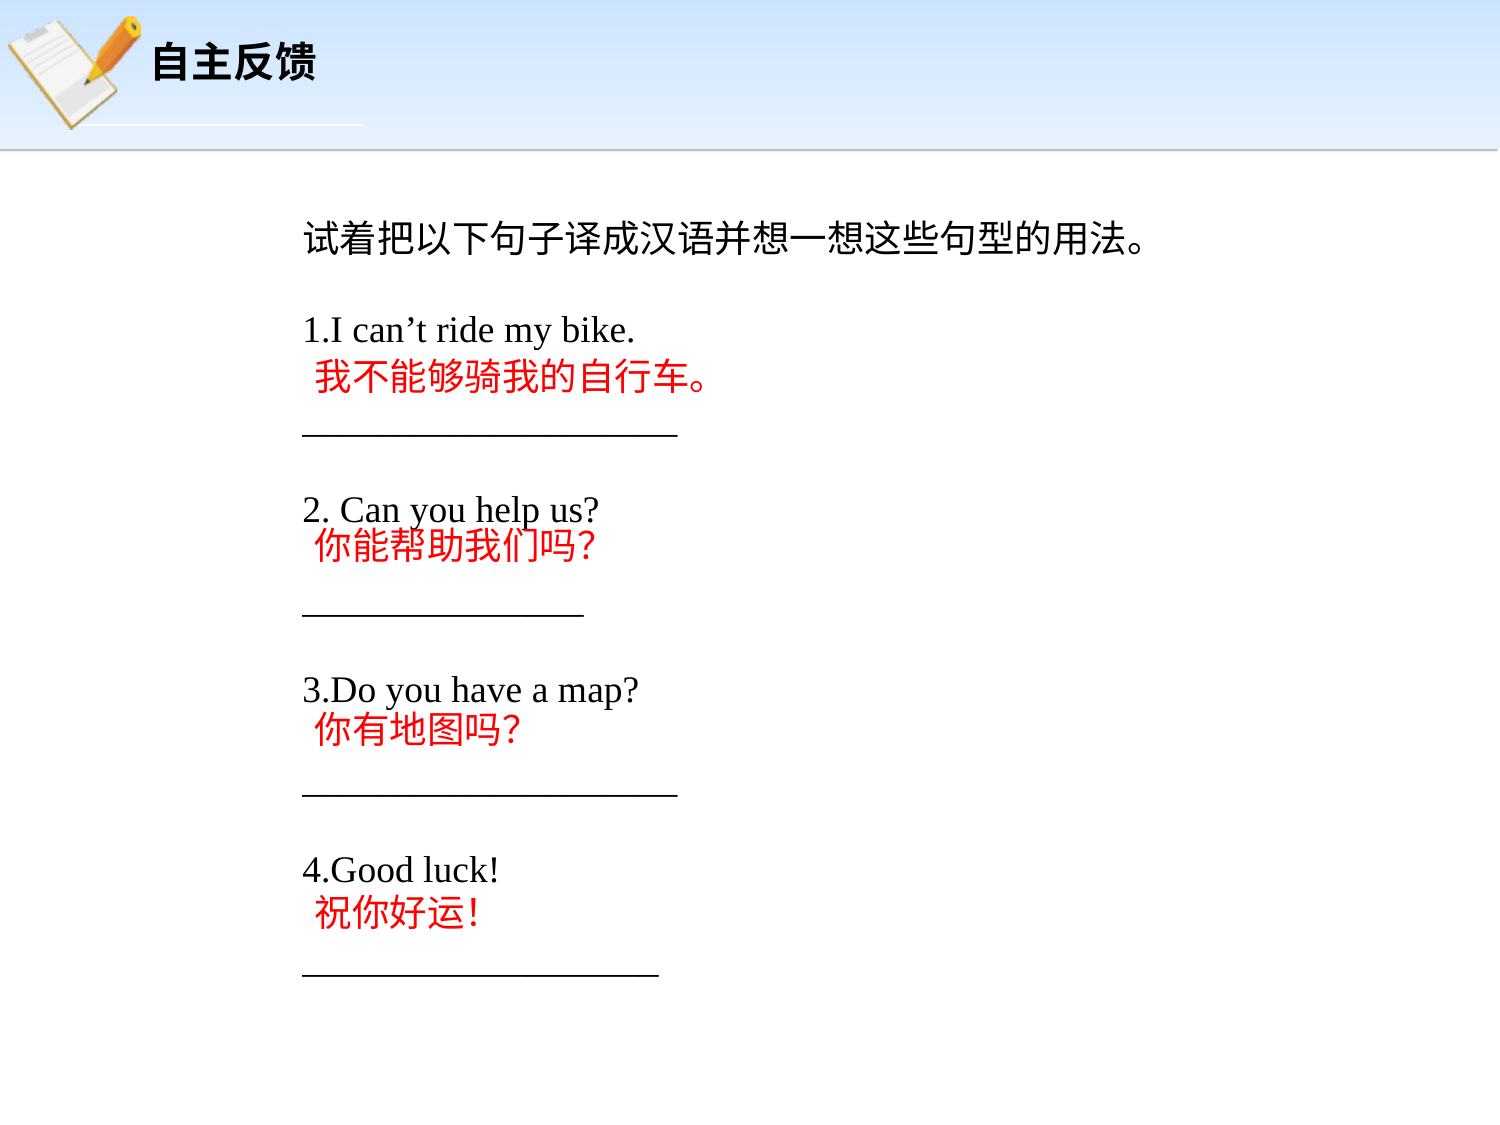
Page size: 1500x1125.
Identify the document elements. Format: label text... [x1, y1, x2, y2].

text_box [8, 2, 364, 130]
text_box 试着把以下句子译成汉语并想一想这些句型的用法。 1.I can’t ride my bike. ____________________ 2. Can you help us? _______________ 3.Do you have a map? ____________________ 4.Good luck! ___________________ [287, 162, 1238, 988]
text_box 祝你好运！ [299, 881, 900, 942]
text_box 我不能够骑我的自行车。 [299, 345, 975, 406]
text_box 你有地图吗？ [299, 698, 1050, 758]
text_box 你能帮助我们吗？ [299, 514, 1050, 575]
